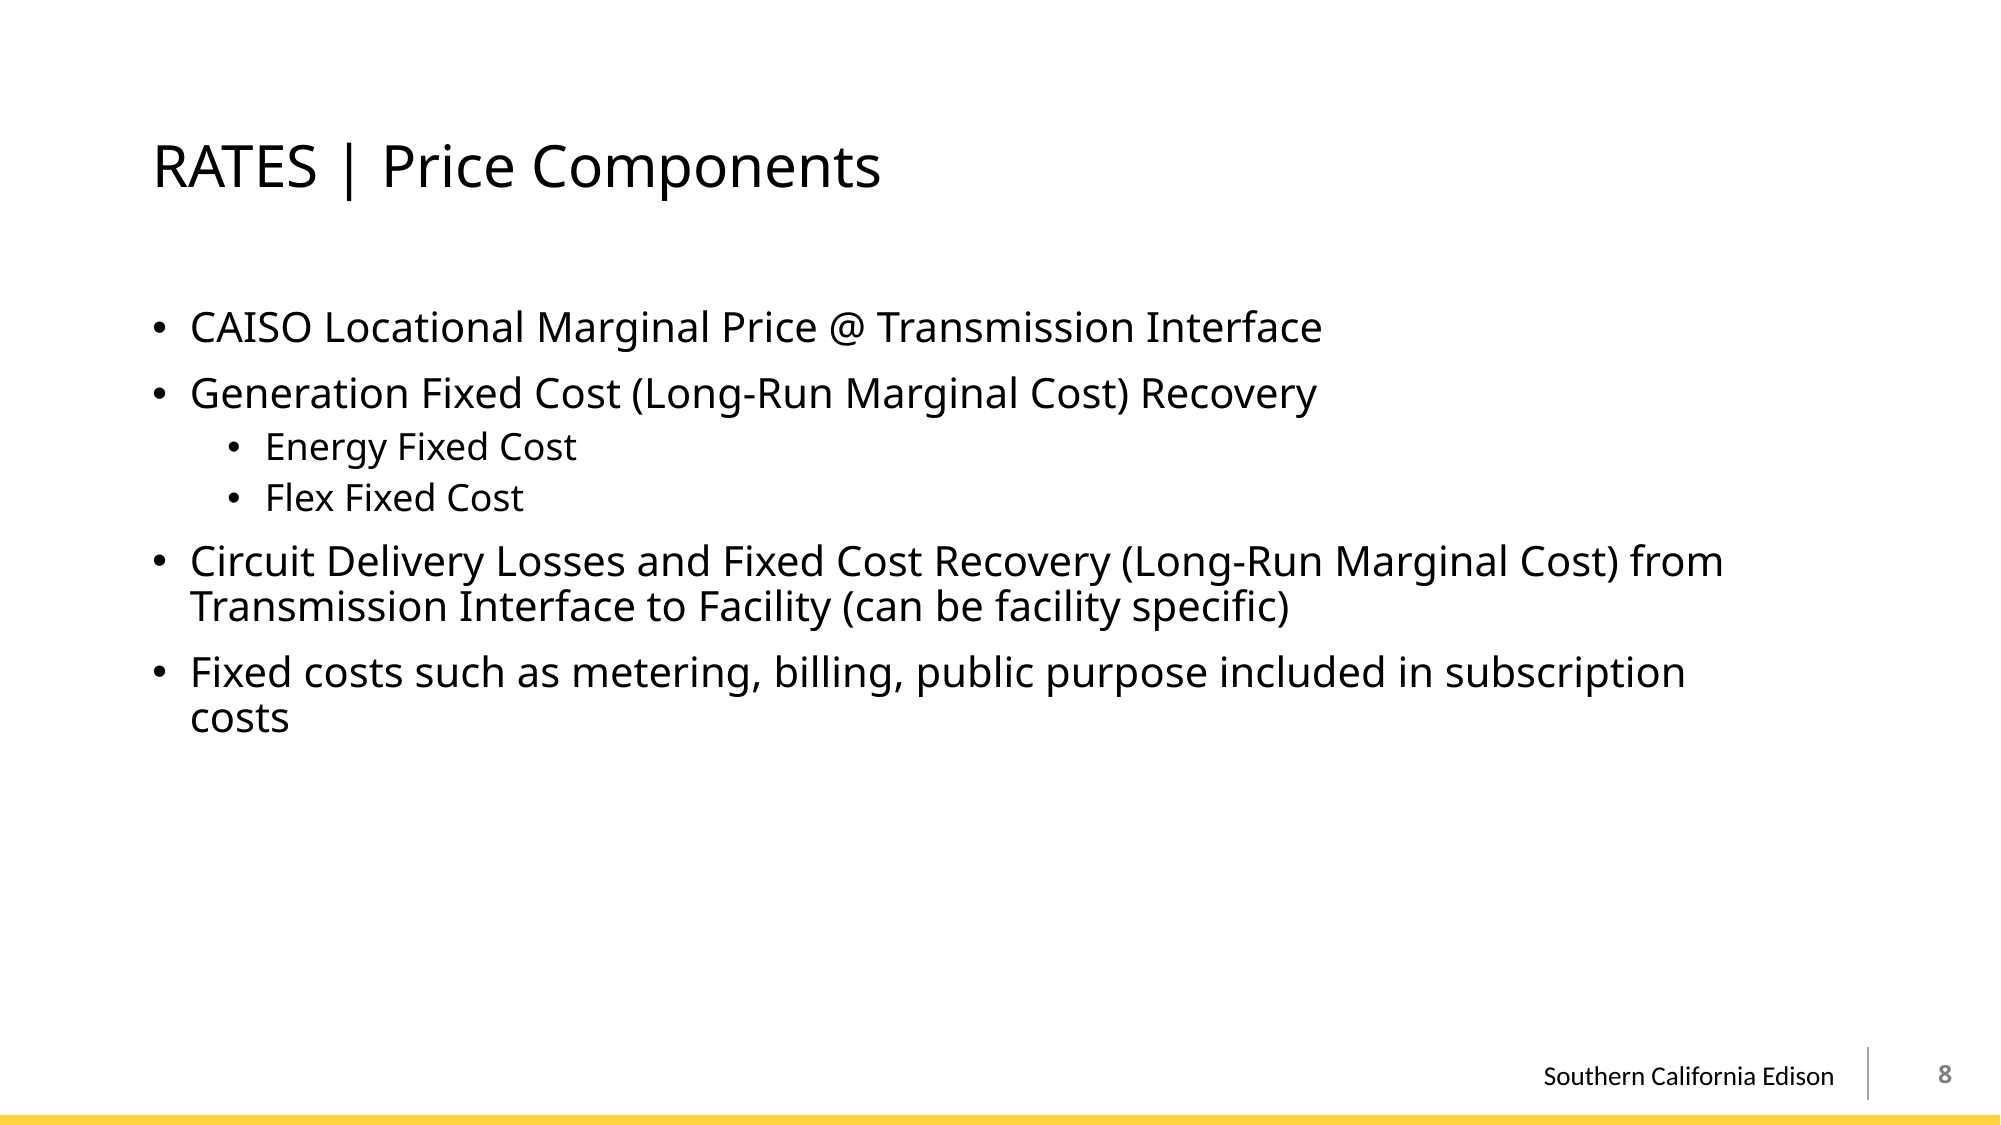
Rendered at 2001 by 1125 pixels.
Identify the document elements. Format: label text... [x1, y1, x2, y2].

slide_number 8 [1854, 1045, 1968, 1106]
list CAISO Locational Marginal Price @ Transmission Interface Generation Fixed Cost (Long-Run Marginal Cost) Recovery Energy Fixed Cost Flex Fixed Cost Circuit Delivery Losses and Fixed Cost Recovery (Long-Run Marginal Cost) from Transmission Interface to Facility (can be facility specific) Fixed costs such as metering, billing, public purpose included in subscription costs [137, 299, 1780, 1066]
title RATES | Price Components [137, 59, 1863, 278]
